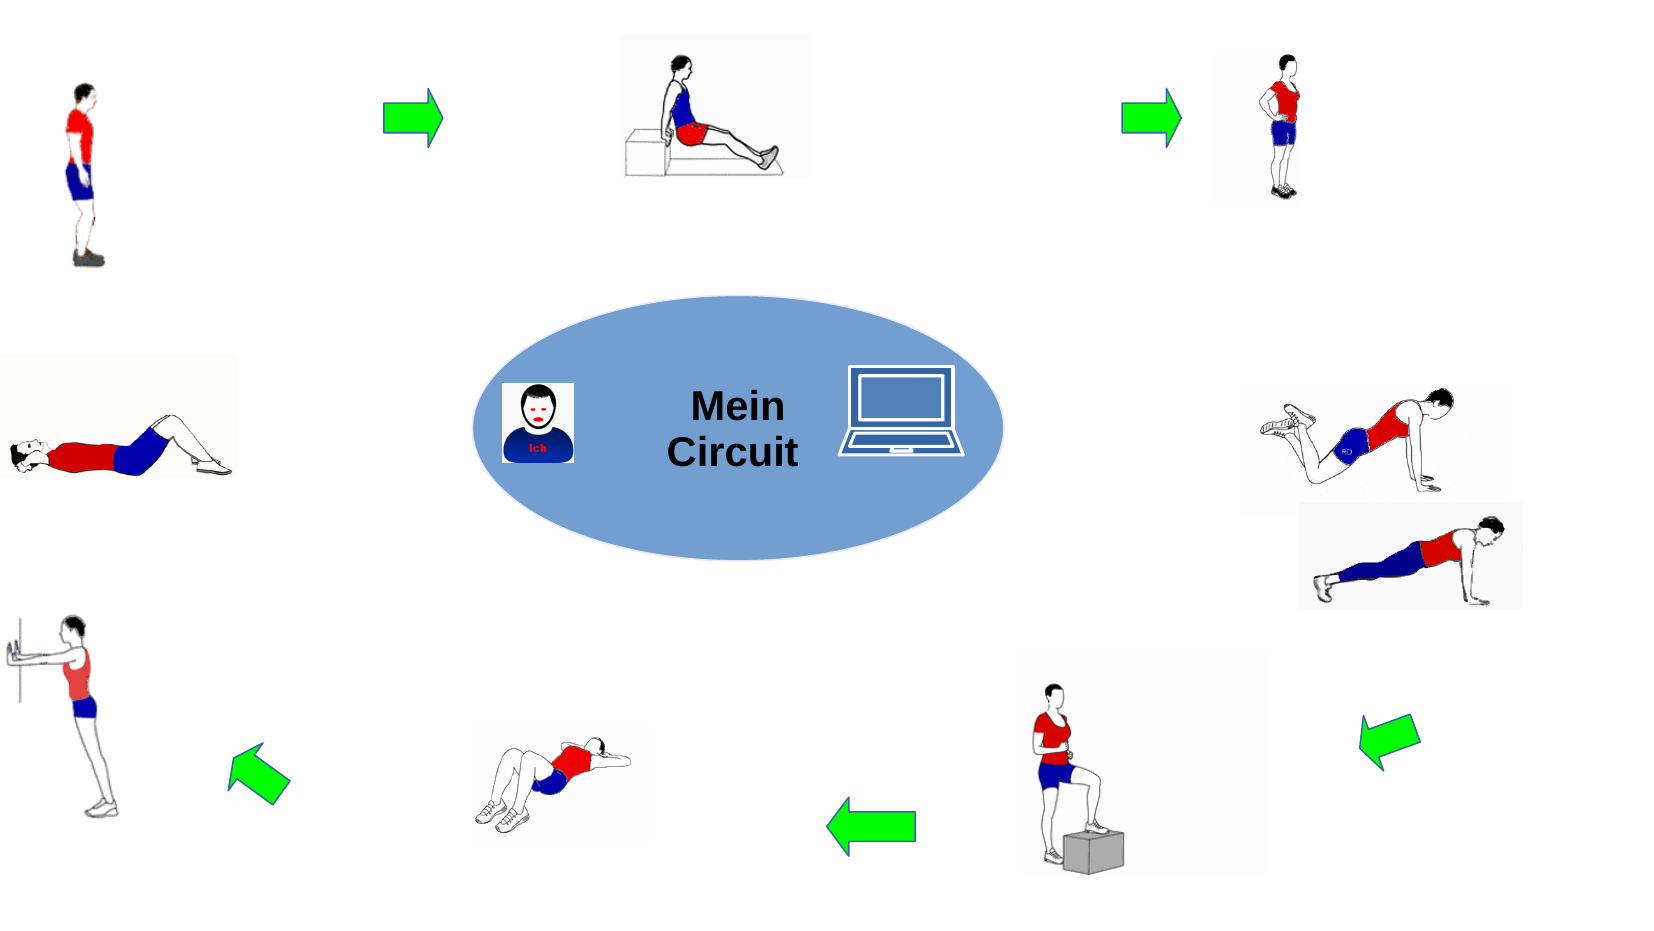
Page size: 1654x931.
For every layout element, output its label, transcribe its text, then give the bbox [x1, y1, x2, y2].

picture [0, 354, 237, 478]
picture [472, 725, 650, 846]
picture [501, 383, 574, 463]
picture [59, 15, 339, 296]
picture [1210, 51, 1301, 207]
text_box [839, 366, 964, 455]
text_box [383, 88, 443, 148]
picture [0, 606, 266, 827]
text_box [1359, 714, 1421, 771]
picture [1020, 649, 1270, 877]
picture [619, 35, 809, 178]
text_box [826, 797, 916, 857]
text_box [266, 763, 291, 805]
text_box [1122, 88, 1182, 148]
text_box Mein Circuit [472, 295, 1004, 561]
picture [1240, 383, 1523, 609]
